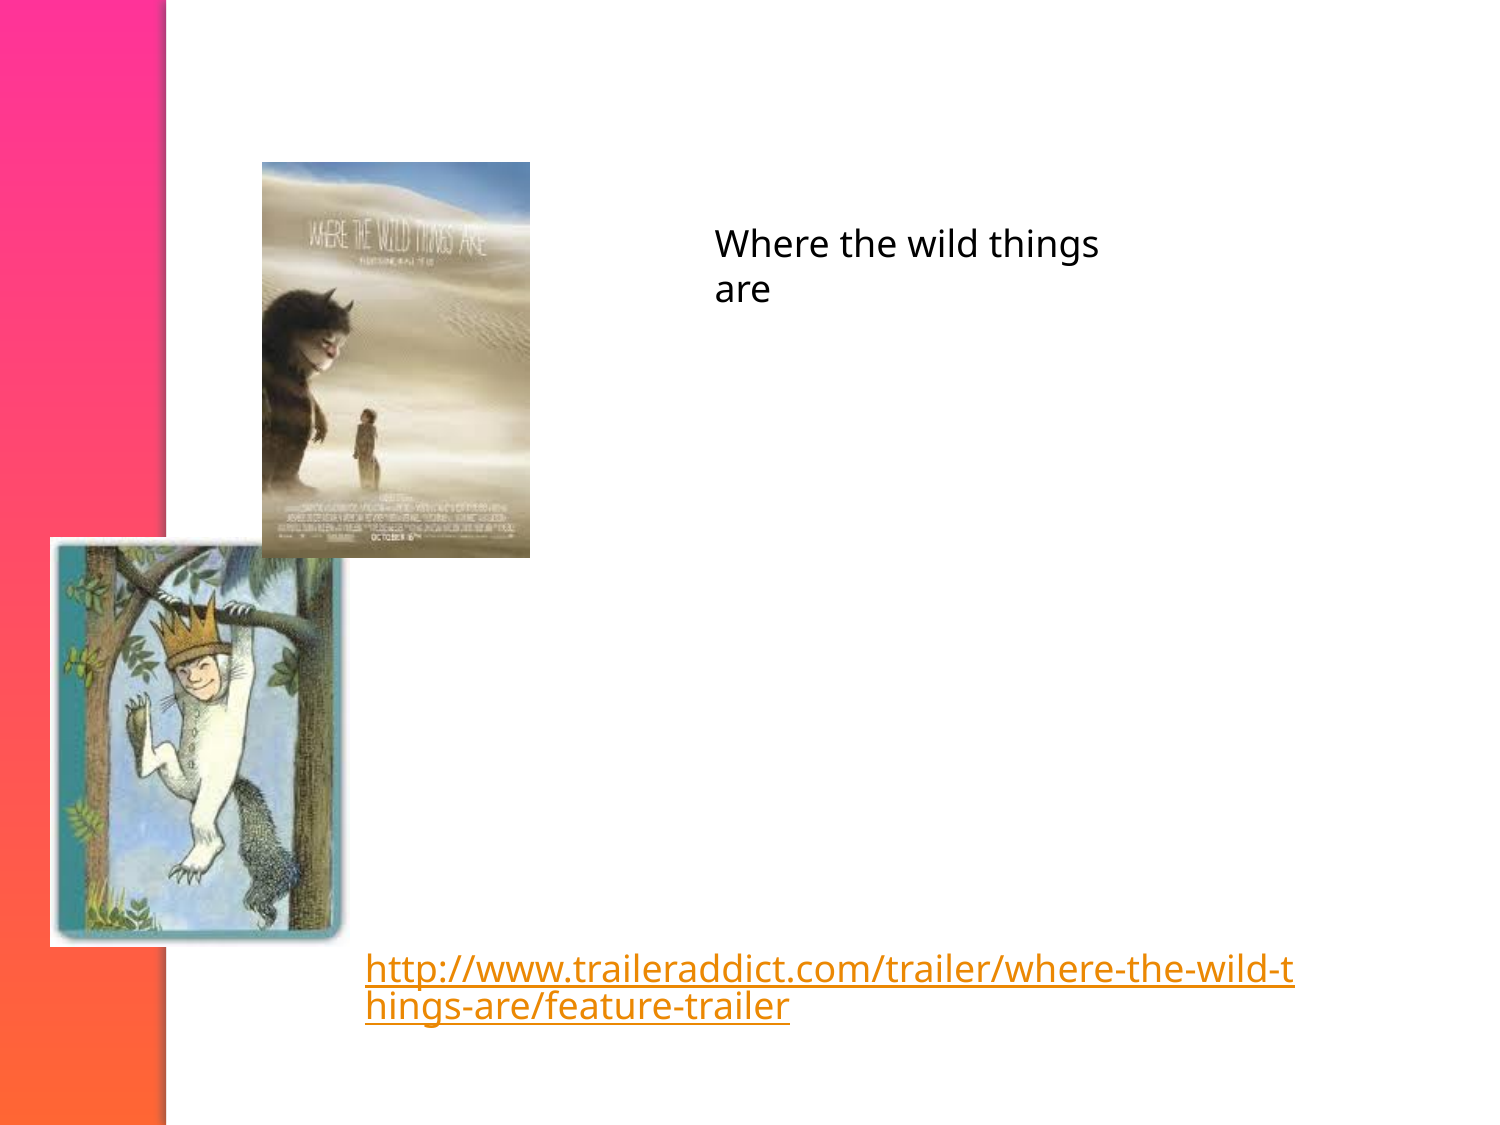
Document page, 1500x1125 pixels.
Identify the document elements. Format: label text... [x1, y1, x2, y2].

picture [49, 162, 530, 948]
text_box http://www.traileraddict.com/trailer/where-the-wild-things-are/feature-trailer [349, 937, 1313, 1094]
text_box Where the wild things are [699, 212, 1150, 318]
